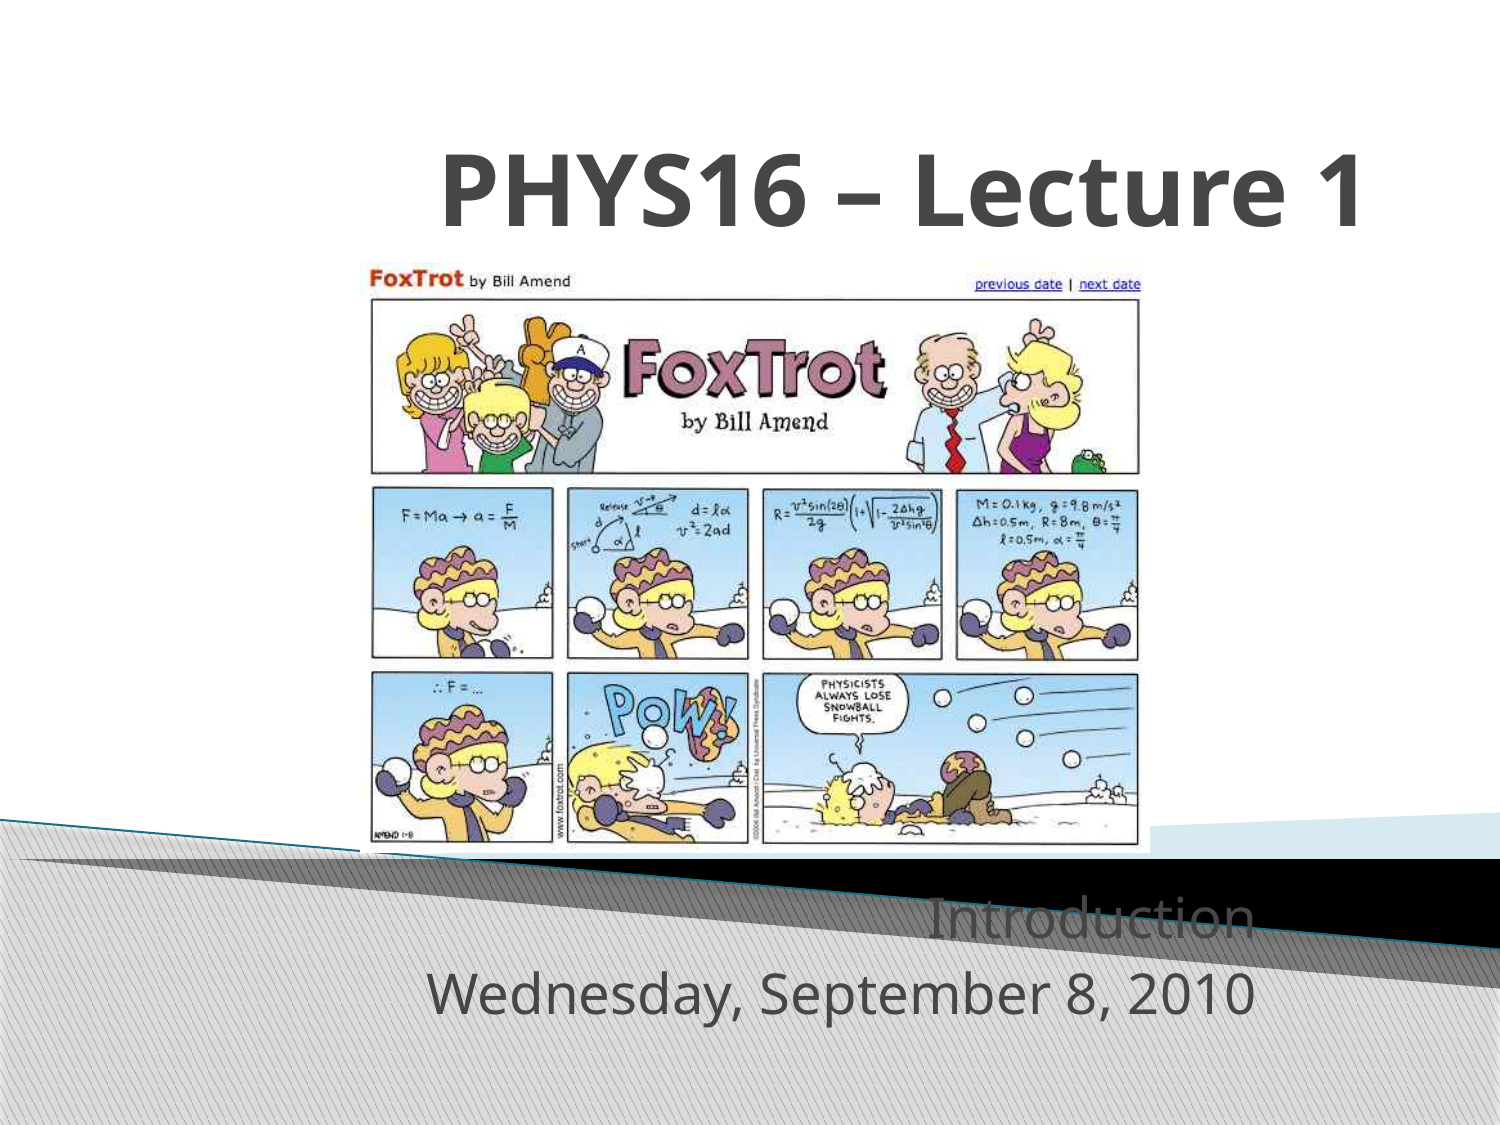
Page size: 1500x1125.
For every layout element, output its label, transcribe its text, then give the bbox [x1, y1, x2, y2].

picture [5, 859, 615, 878]
picture [360, 262, 1151, 853]
picture [1275, 932, 1500, 989]
subtitle Introduction Wednesday, September 8, 2010 [225, 875, 1275, 1125]
title PHYS16 – Lecture 1 [112, 12, 1388, 254]
